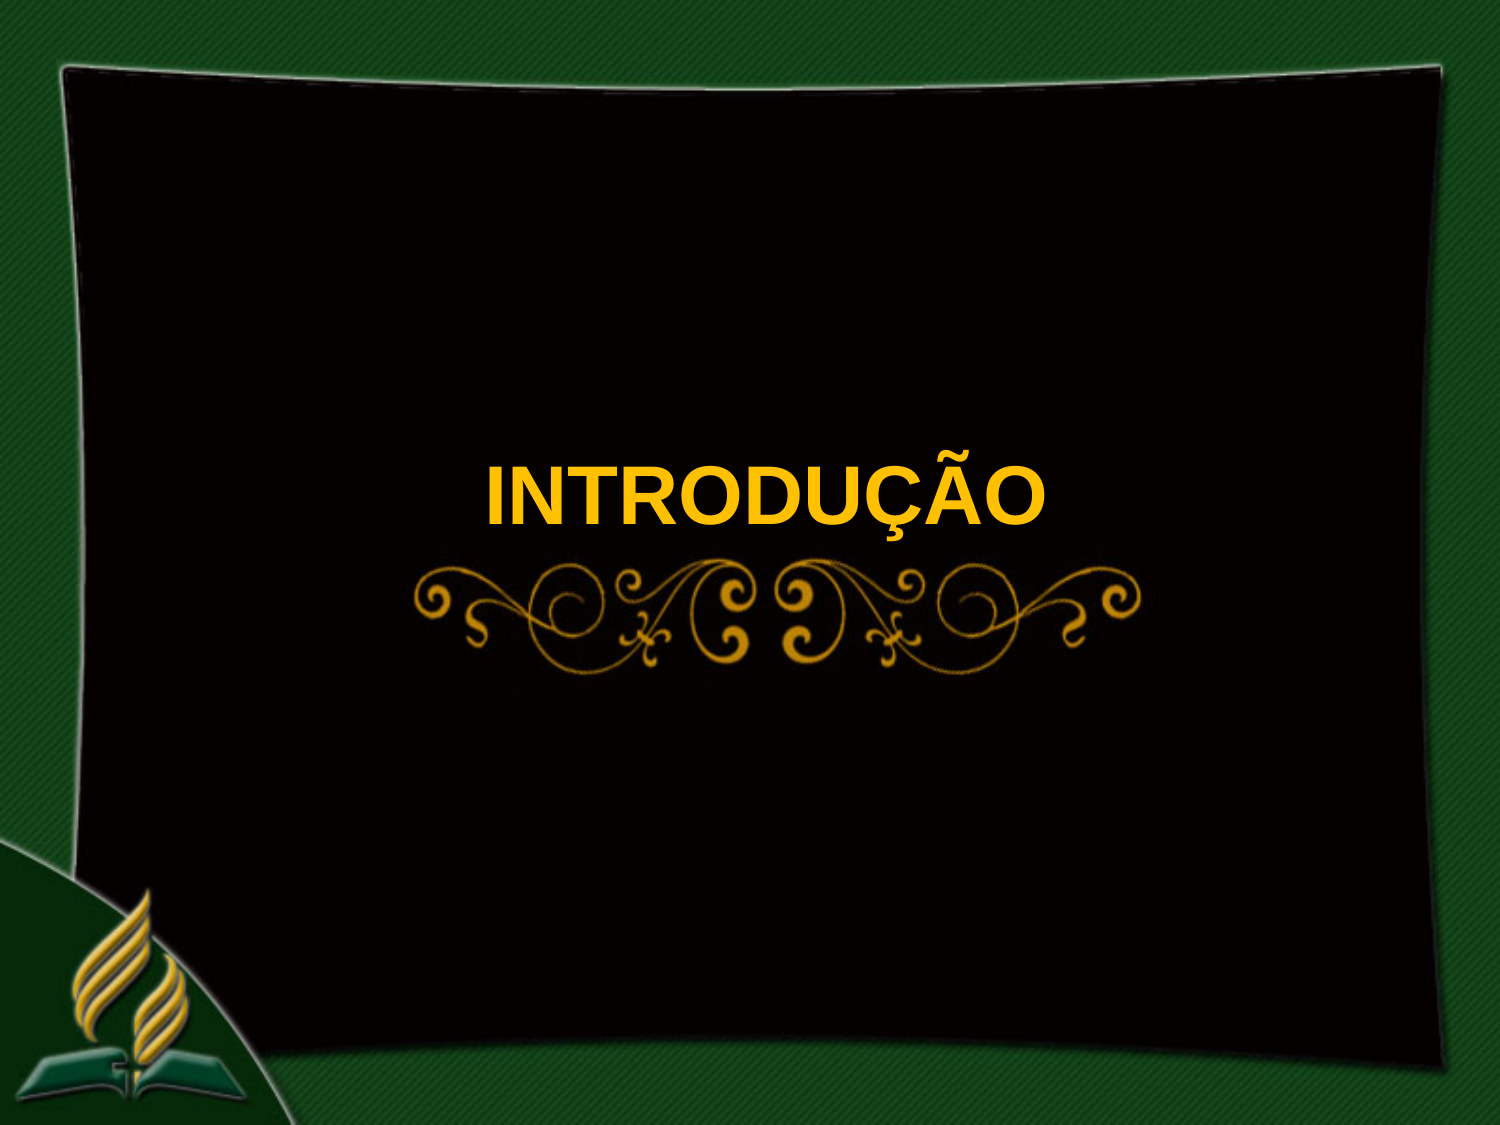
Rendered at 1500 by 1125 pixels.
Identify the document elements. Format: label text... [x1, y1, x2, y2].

text_box INTRODUÇÃO [469, 433, 1064, 549]
picture [0, 0, 1500, 1125]
